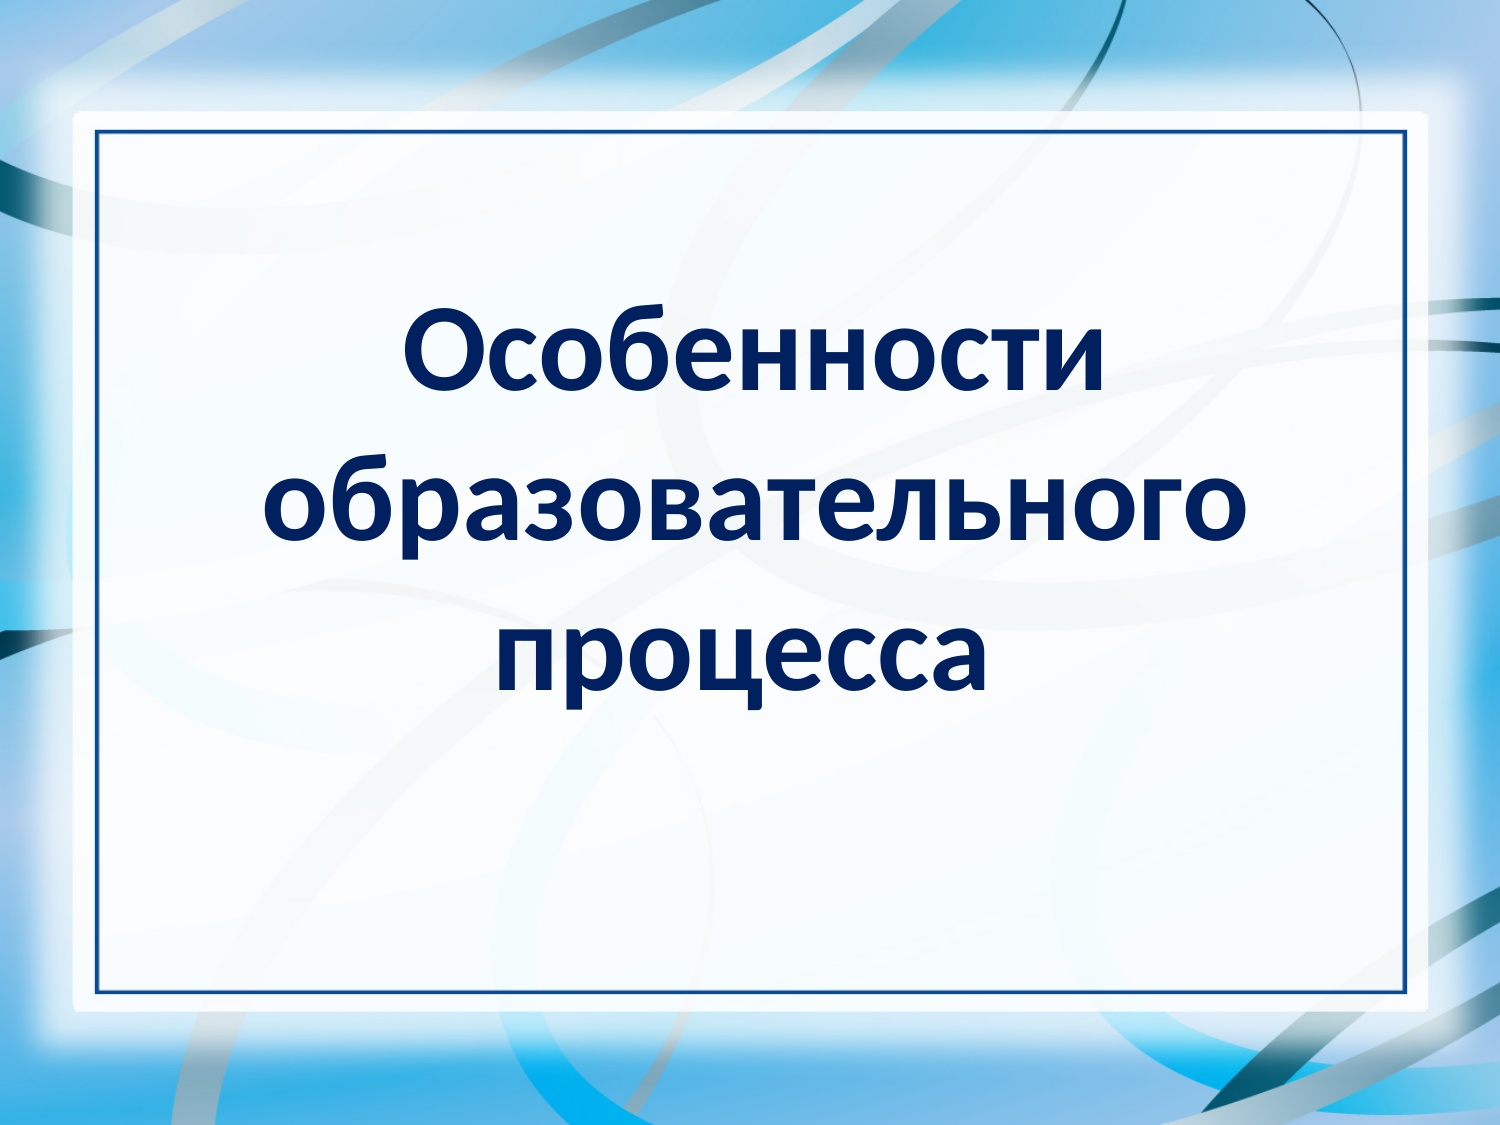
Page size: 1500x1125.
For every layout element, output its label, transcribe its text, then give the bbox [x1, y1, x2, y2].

list Особенности образовательного процесса [118, 476, 1394, 723]
picture [0, 0, 1500, 1125]
